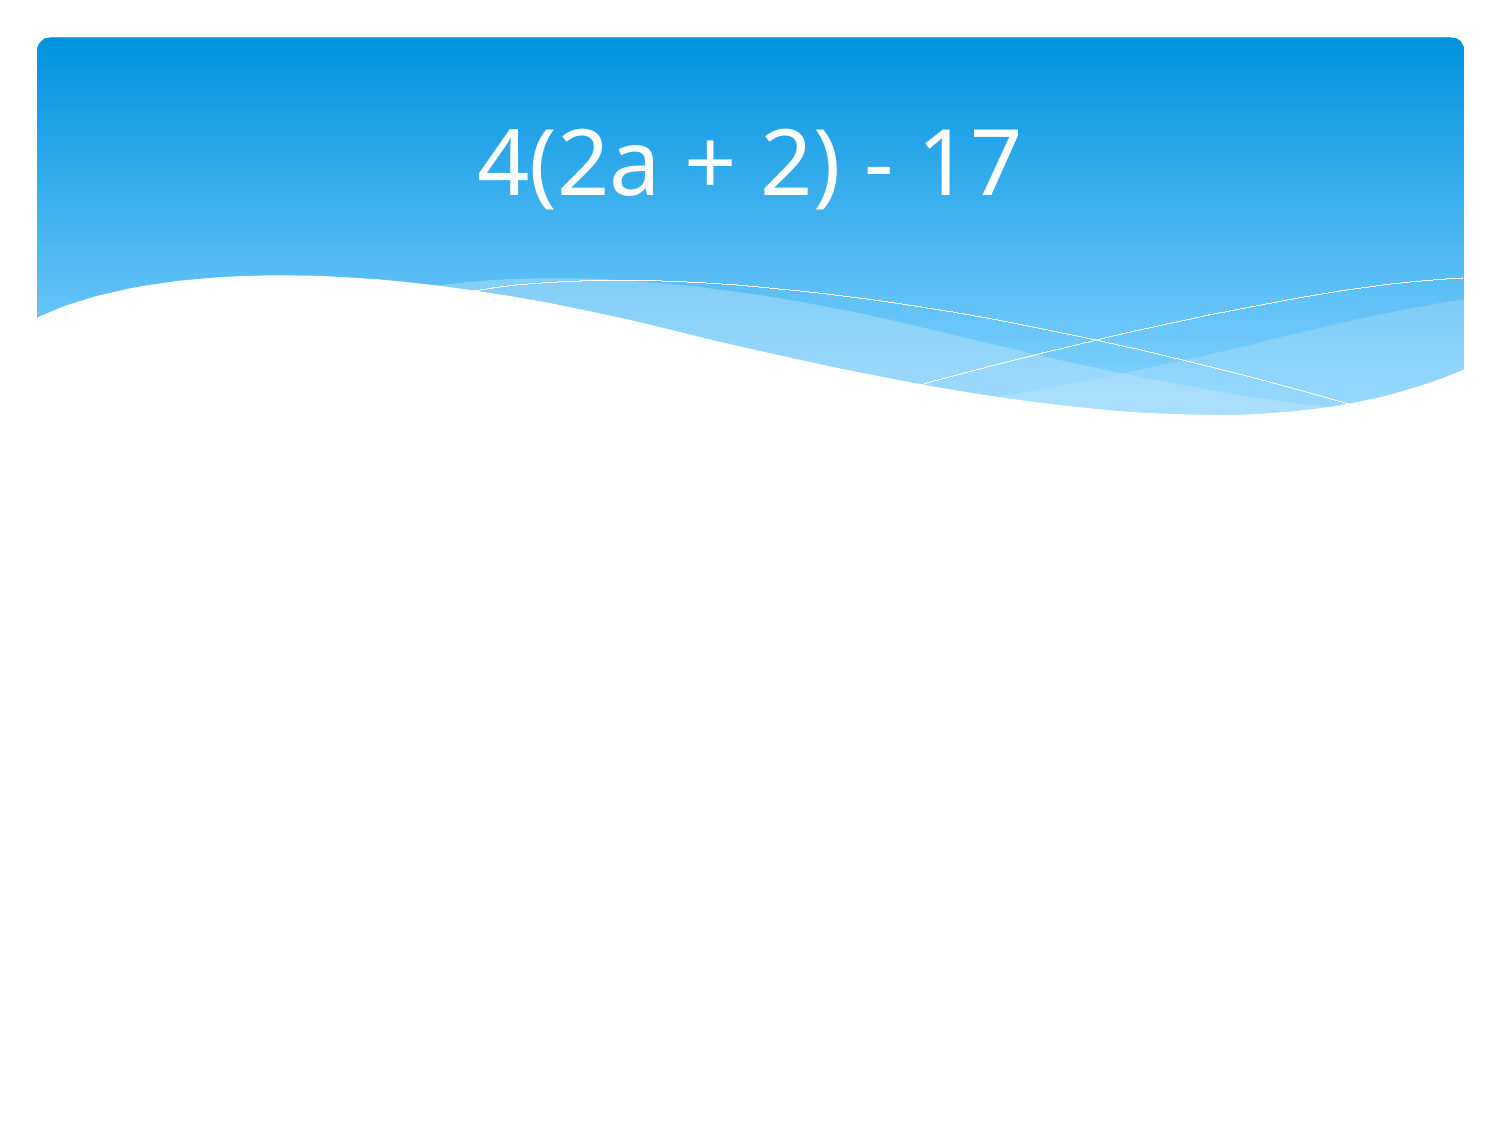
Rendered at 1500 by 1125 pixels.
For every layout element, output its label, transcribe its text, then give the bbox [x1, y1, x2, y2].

title 4(2a + 2) - 17 [75, 55, 1425, 261]
